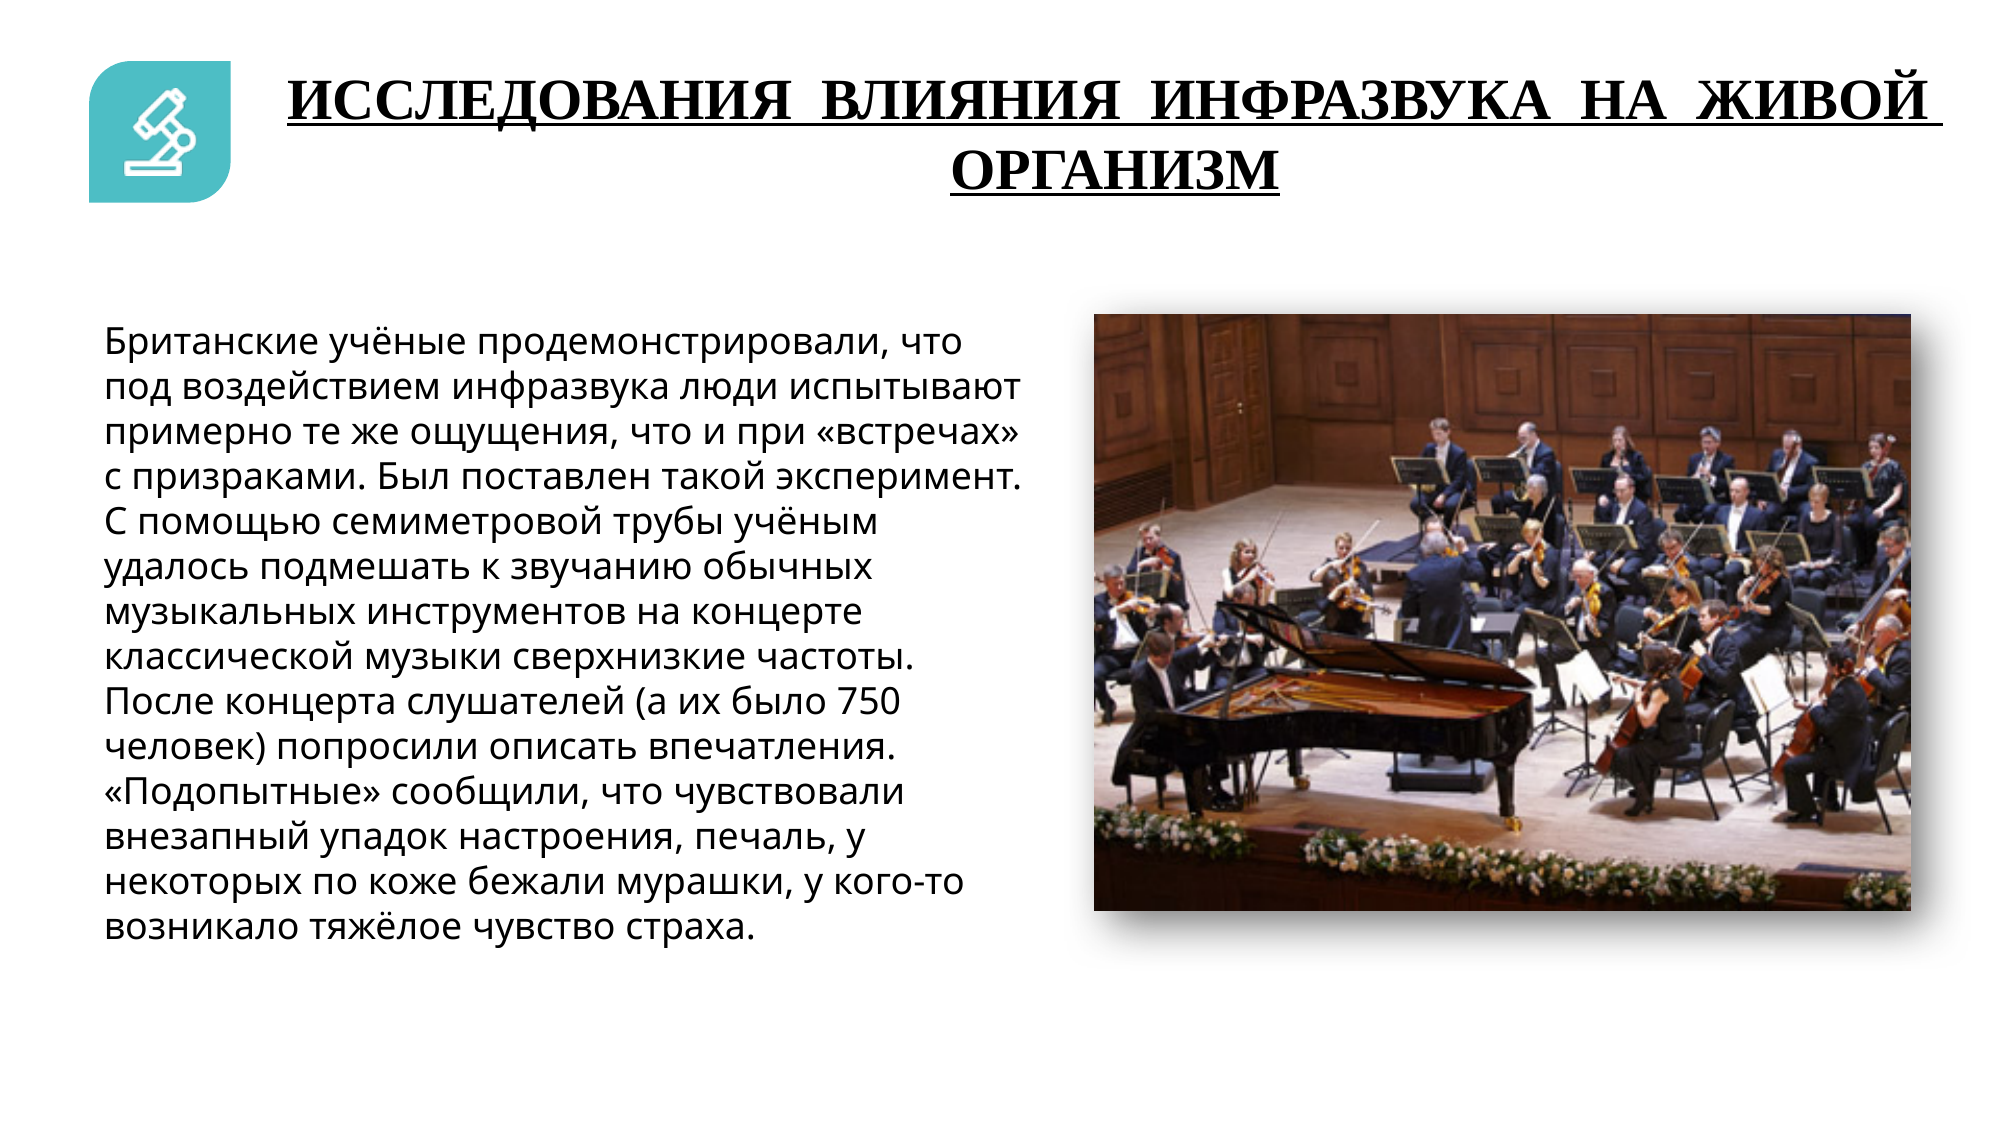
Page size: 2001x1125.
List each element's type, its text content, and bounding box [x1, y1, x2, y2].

text_box Британские учёные продемонстрировали, что под воздействием инфразвука люди испытывают примерно те же ощущения, что и при «встречах» с призраками. Был поставлен такой эксперимент. С помощью семиметровой трубы учёным удалось подмешать к звучанию обычных музыкальных инструментов на концерте классической музыки сверхнизкие частоты. После концерта слушателей (а их было 750 человек) попросили описать впечатления. «Подопытные» сообщили, что чувствовали внезапный упадок настроения, печаль, у некоторых по коже бежали мурашки, у кого-то возникало тяжёлое чувство страха. [89, 309, 1048, 955]
text_box Исследования влияния инфразвука на живой организм [230, 61, 2000, 203]
picture [115, 87, 205, 177]
picture [1093, 314, 1912, 911]
text_box [89, 61, 230, 203]
